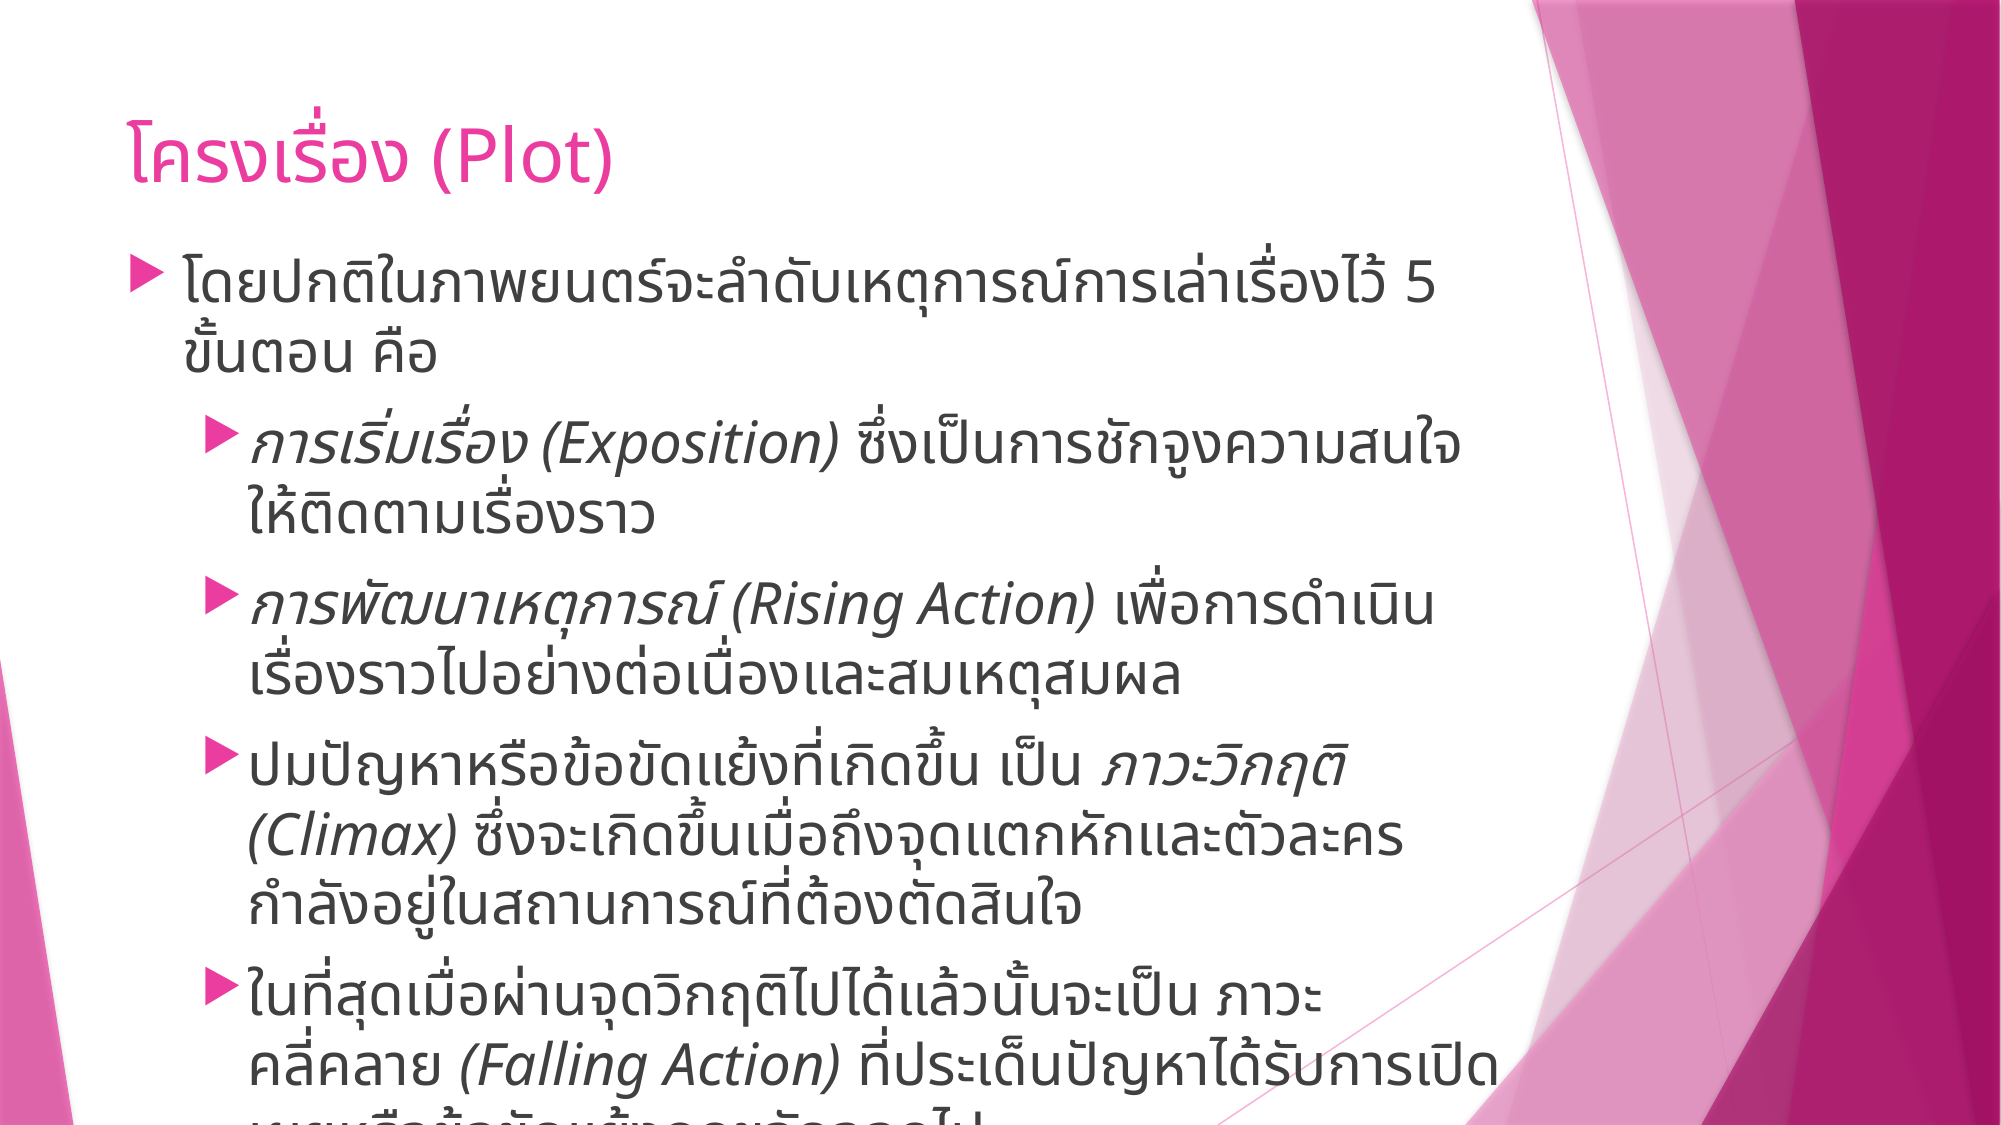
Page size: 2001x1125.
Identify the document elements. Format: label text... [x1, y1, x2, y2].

list โดยปกติในภาพยนตร์จะลำดับเหตุการณ์การเล่าเรื่องไว้ 5 ขั้นตอน คือ การเริ่มเรื่อง (Exposition) ซึ่งเป็นการชักจูงความสนใจให้ติดตามเรื่องราว การพัฒนาเหตุการณ์ (Rising Action) เพื่อการดำเนินเรื่องราวไปอย่างต่อเนื่องและสมเหตุสมผล ปมปัญหาหรือข้อขัดแย้งที่เกิดขึ้น เป็น ภาวะวิกฤติ (Climax) ซึ่งจะเกิดขึ้นเมื่อถึงจุดแตกหักและตัวละครกำลังอยู่ในสถานการณ์ที่ต้องตัดสินใจ ในที่สุดเมื่อผ่านจุดวิกฤติไปได้แล้วนั้นจะเป็น ภาวะคลี่คลาย (Falling Action) ที่ประเด็นปัญหาได้รับการเปิดเผยหรือข้อขัดแย้งถูกขจัดออกไป นำไปสู่ การยุติเรื่องราว (Ending) ซึ่งเป็นการสิ้นสุดของเรื่องราวทั้งหมด [111, 236, 1522, 874]
title โครงเรื่อง (Plot) [111, 99, 1522, 236]
